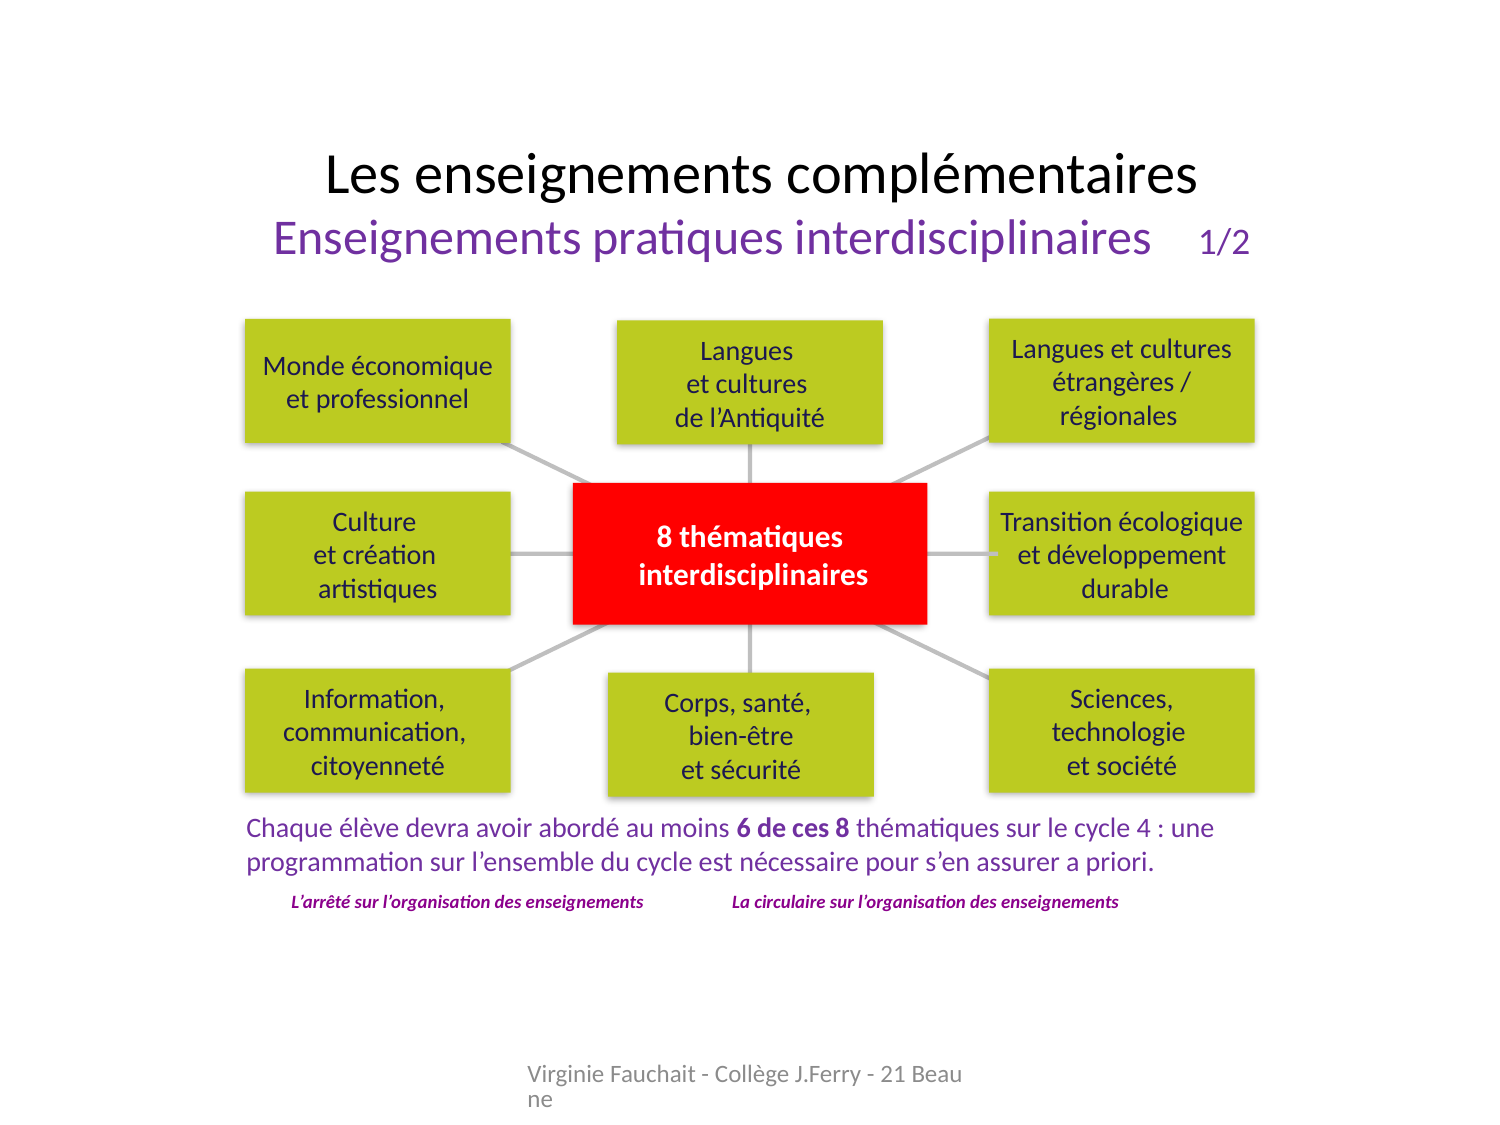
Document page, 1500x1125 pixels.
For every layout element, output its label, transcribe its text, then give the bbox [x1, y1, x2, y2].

text_box Information, communication, citoyenneté [244, 668, 511, 793]
text_box Transition écologique et développement durable [988, 491, 1256, 616]
text_box Chaque élève devra avoir abordé au moins 6 de ces 8 thématiques sur le cycle 4 : une programmation sur l’ensemble du cycle est nécessaire pour s’en assurer a priori. [231, 801, 1278, 885]
text_box L’arrêté sur l’organisation des enseignements [276, 882, 659, 921]
text_box Sciences, technologie et société [988, 668, 1256, 793]
text_box Monde économique et professionnel [244, 318, 511, 444]
title Les enseignements complémentaires Enseignements pratiques interdisciplinaires 1/2 [206, 54, 1317, 346]
text_box Culture et création artistiques [244, 491, 511, 616]
text_box 8 thématiques interdisciplinaires [572, 482, 928, 625]
text_box Langues et cultures étrangères / régionales [988, 318, 1256, 443]
footer Virginie Fauchait - Collège J.Ferry - 21 Beaune [512, 1042, 988, 1103]
text_box Langues et cultures de l’Antiquité [616, 320, 884, 445]
text_box La circulaire sur l’organisation des enseignements [717, 882, 1134, 921]
text_box Corps, santé, bien-être et sécurité [607, 672, 875, 797]
